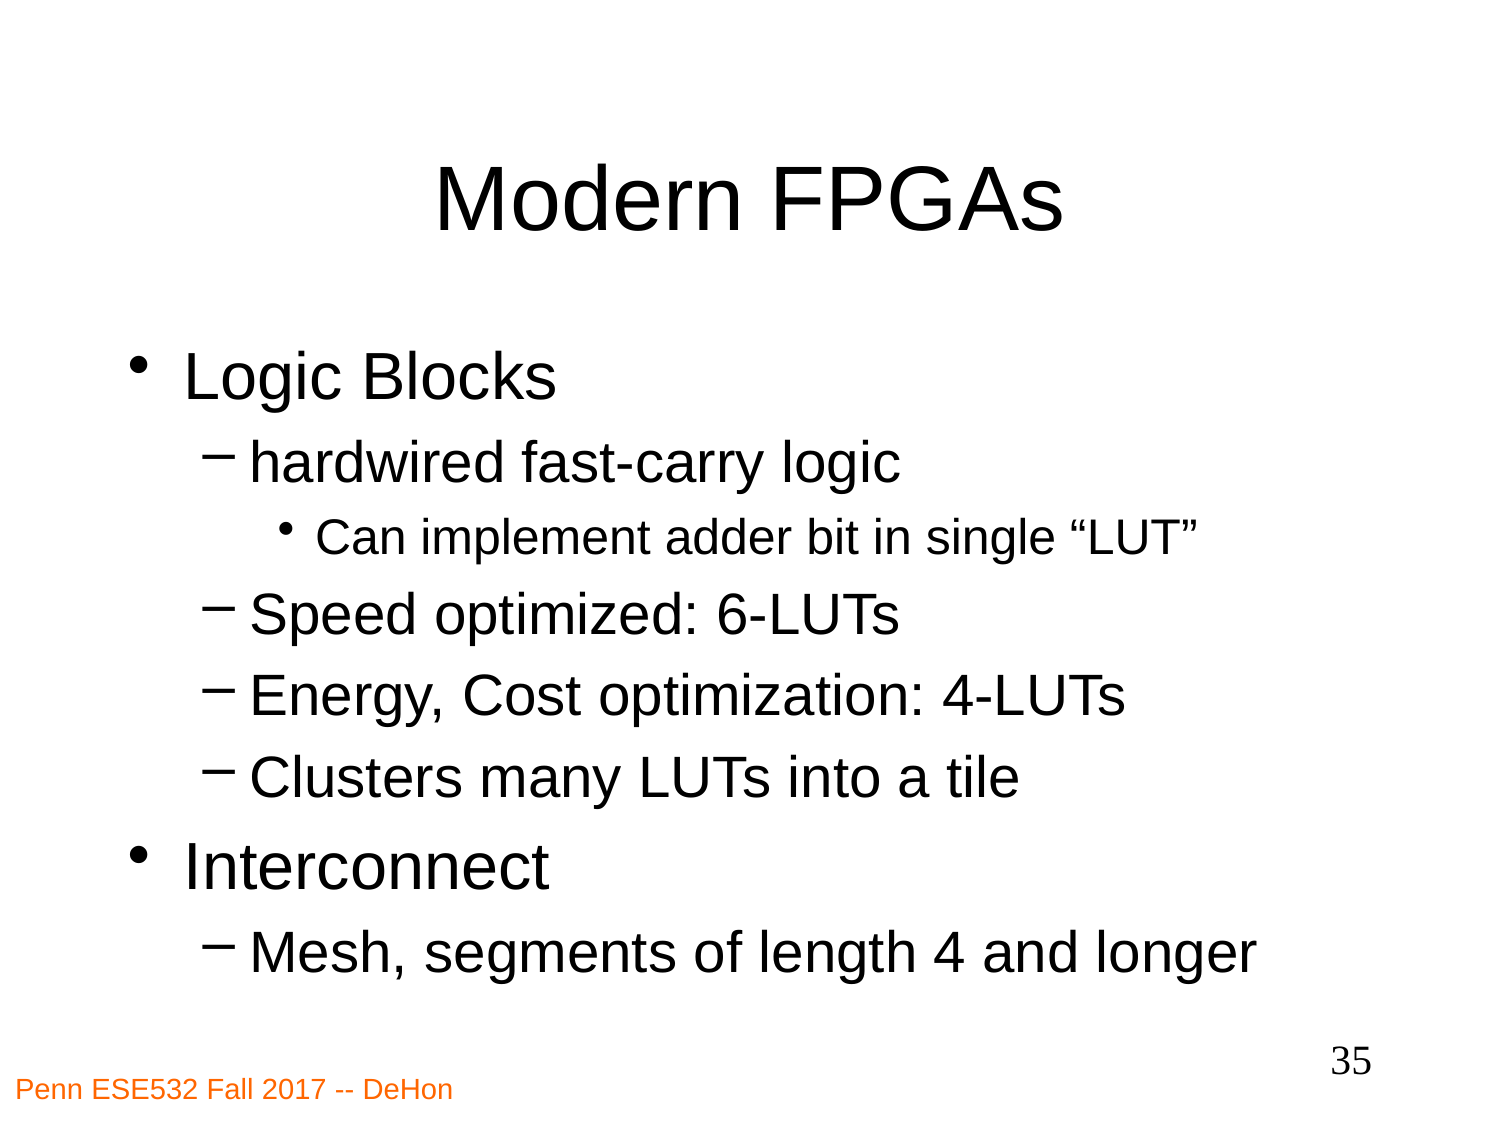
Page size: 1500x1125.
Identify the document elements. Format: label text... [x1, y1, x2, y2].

slide_number 35 [1074, 1024, 1388, 1101]
title Modern FPGAs [112, 99, 1388, 288]
slide_number Penn ESE532 Fall 2017 -- DeHon [0, 1062, 688, 1125]
list Logic Blocks hardwired fast-carry logic Can implement adder bit in single “LUT” Speed optimized: 6-LUTs Energy, Cost optimization: 4-LUTs Clusters many LUTs into a tile Interconnect Mesh, segments of length 4 and longer [112, 324, 1388, 1001]
